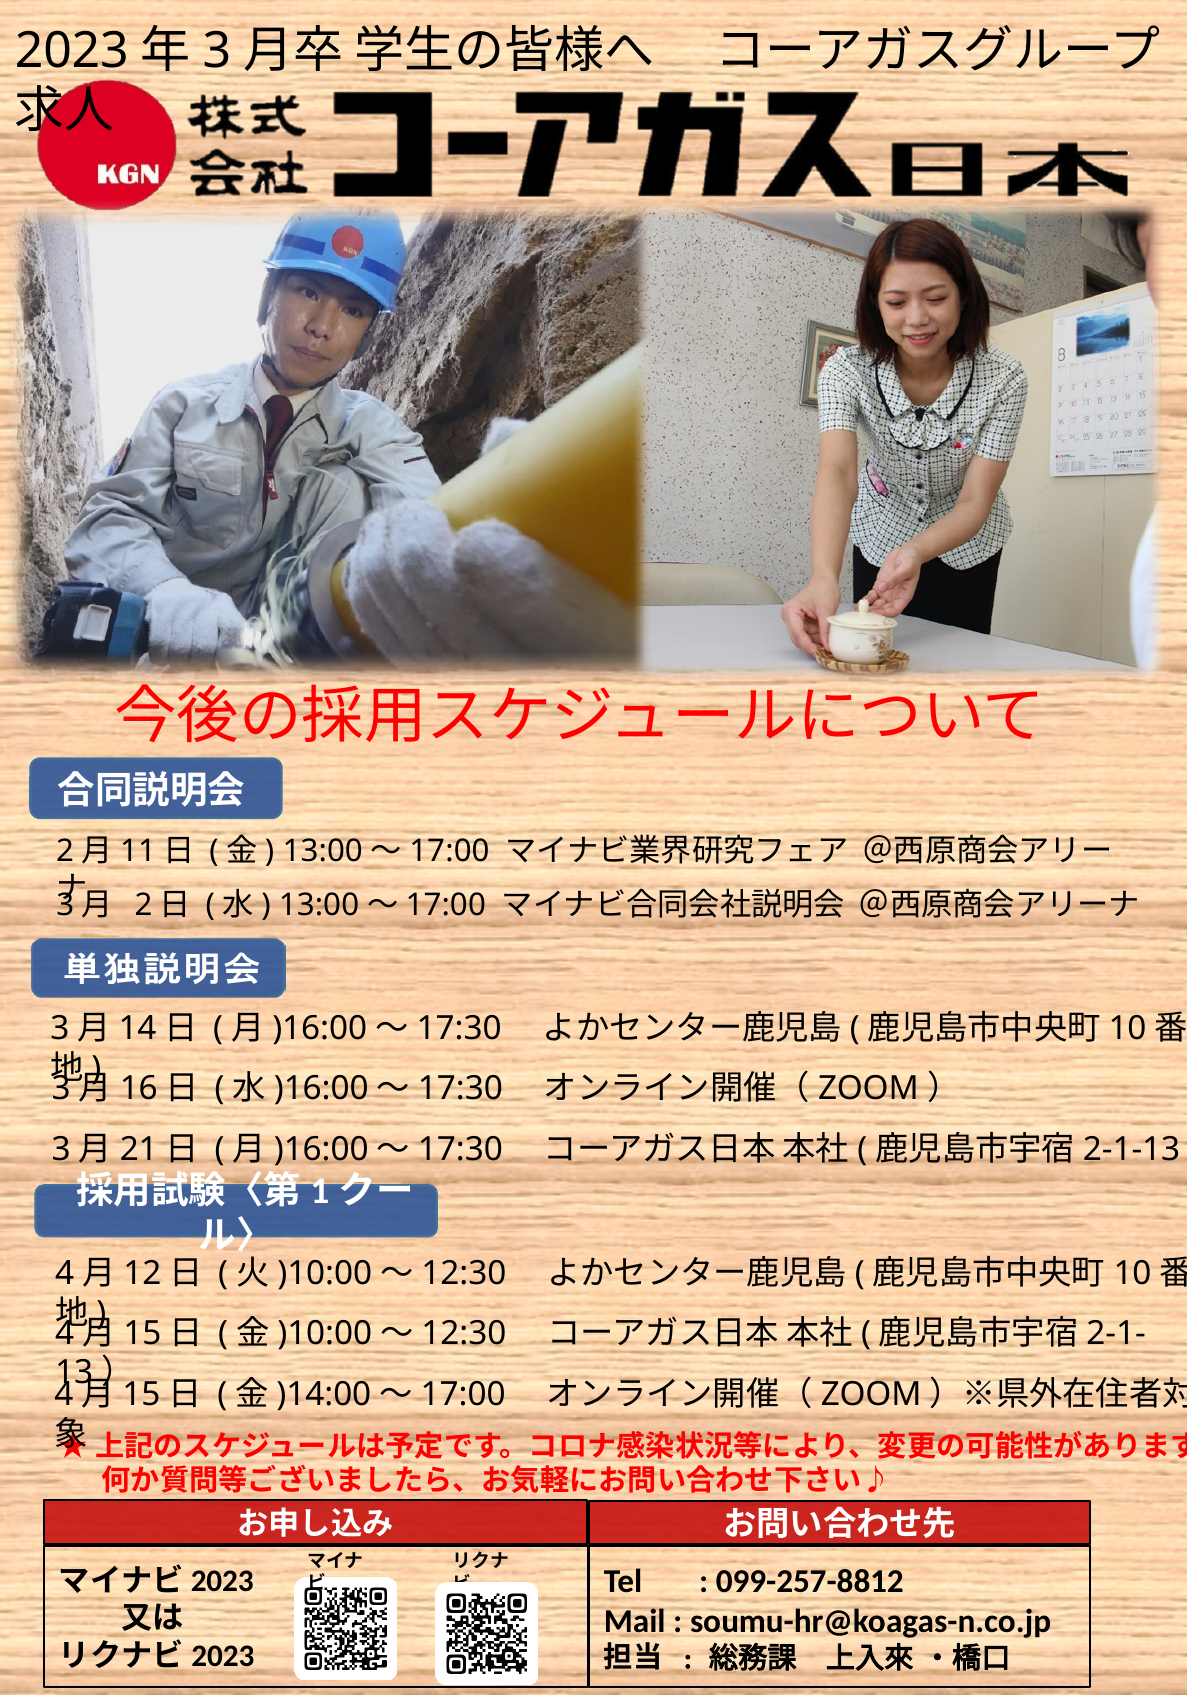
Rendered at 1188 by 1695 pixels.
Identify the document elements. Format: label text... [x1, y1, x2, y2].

picture [3, 76, 1171, 687]
text_box マイナビ [292, 1541, 390, 1601]
text_box ★上記のスケジュールは予定です。コロナ感染状況等により、変更の可能性があります。 何か質問等ございましたら、お気軽にお問い合わせ下さい♪ [44, 1460, 1187, 1505]
text_box 合同説明会 [29, 757, 283, 820]
text_box 3月14日 (月)16:00～17:30 よかセンター鹿児島(鹿児島市中央町10番地) [35, 998, 1187, 1094]
text_box 3月 2日 (水) 13:00～17:00 マイナビ合同会社説明会 ＠西原商会アリーナ [41, 876, 1187, 929]
picture [31, 932, 286, 1008]
text_box 2023年3月卒 学生の皆様へ コーアガスグループ求人 [0, 10, 1187, 146]
text_box 4月12日 (火)10:00～12:30 よかセンター鹿児島(鹿児島市中央町10番地) [40, 1244, 1187, 1339]
text_box 4月15日 (金)14:00～17:00 オンライン開催（ZOOM）※県外在住者対象 [39, 1364, 1187, 1460]
text_box 今後の採用スケジュールについて [59, 684, 1101, 758]
text_box マイナビ2023 又は リクナビ2023 [43, 1544, 589, 1688]
text_box 4月15日 (金)10:00～12:30 コーアガス日本 本社(鹿児島市宇宿2-1-13） [40, 1339, 1187, 1364]
picture [294, 1577, 397, 1680]
text_box 採用試験〈第1クール〉 [34, 1184, 438, 1238]
text_box 3月21日 (月)16:00～17:30 コーアガス日本 本社(鹿児島市宇宿2-1-13） [36, 1119, 1187, 1175]
text_box 2月11日 (金) 13:00～17:00 マイナビ業界研究フェア ＠西原商会アリーナ [41, 822, 1146, 876]
picture [435, 1582, 538, 1685]
text_box 3月16日 (水)16:00～17:30 オンライン開催（ZOOM） [36, 1058, 1138, 1114]
text_box Tel : 099-257-8812 Mail : soumu-hr@koagas-n.co.jp担当 : 総務課 上入來 ・橋口 [589, 1544, 1091, 1688]
text_box お申し込み [43, 1499, 588, 1544]
text_box リクナビ [438, 1541, 535, 1582]
text_box お問い合わせ先 [588, 1500, 1091, 1544]
